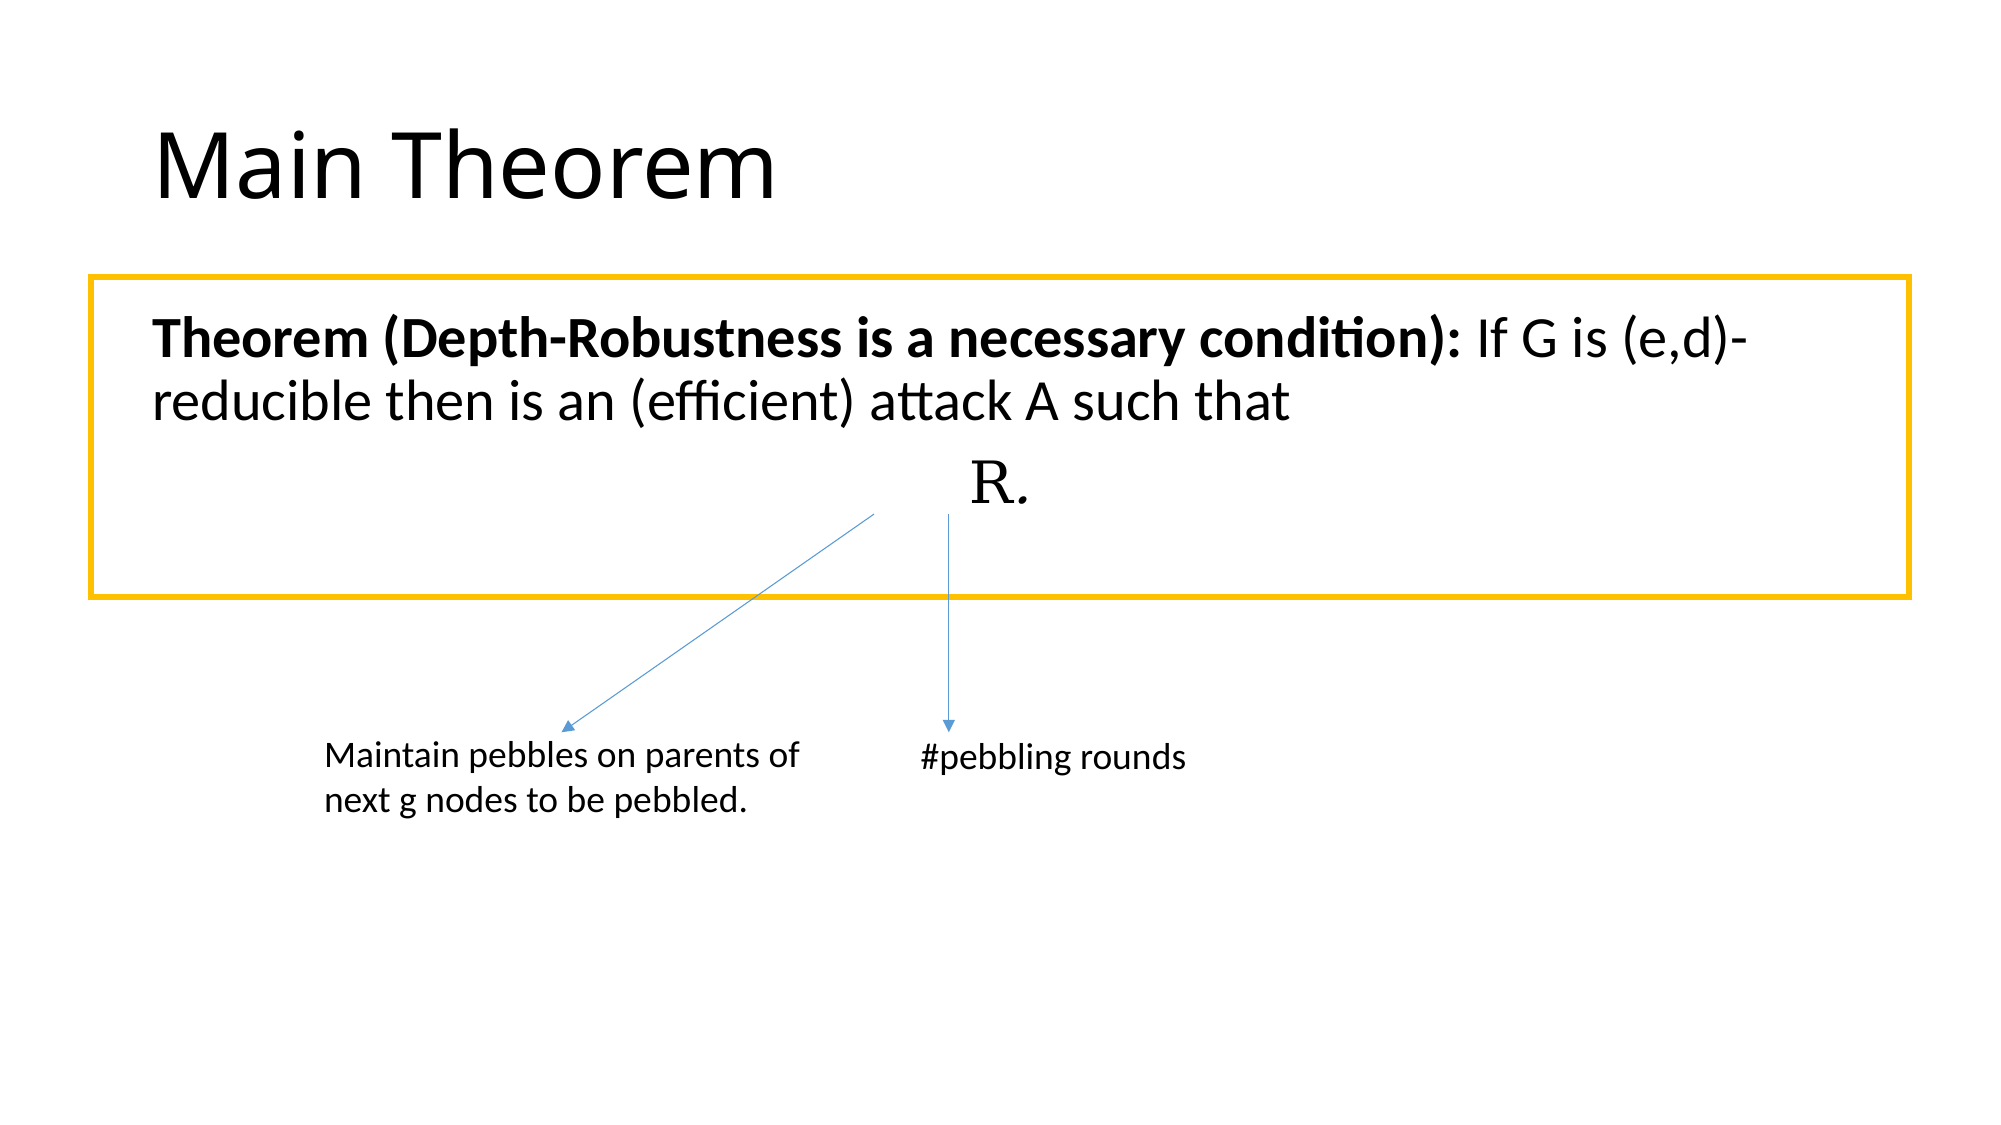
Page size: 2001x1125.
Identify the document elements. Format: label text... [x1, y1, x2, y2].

text_box #pebbling rounds [905, 724, 1202, 785]
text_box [561, 514, 874, 733]
text_box Maintain pebbles on parents of next g nodes to be pebbled. [309, 723, 844, 828]
text_box [90, 276, 1910, 598]
title Main Theorem [137, 59, 1863, 278]
